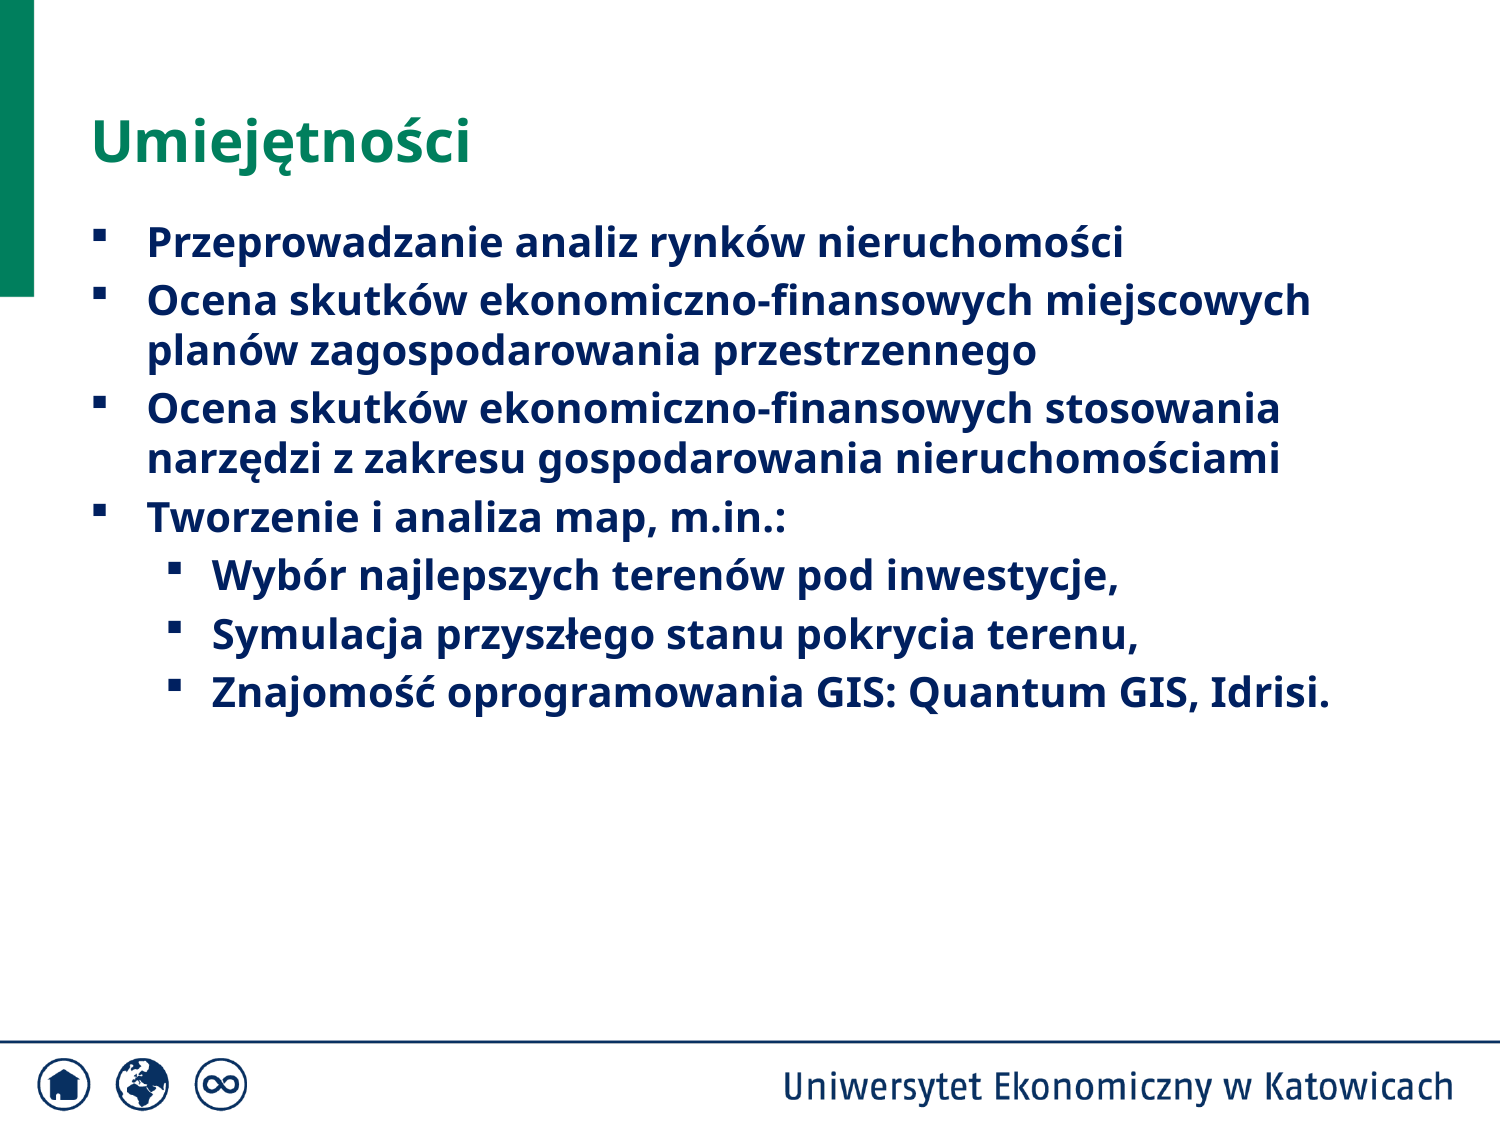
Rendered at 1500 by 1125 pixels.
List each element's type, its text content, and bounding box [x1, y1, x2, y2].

list Przeprowadzanie analiz rynków nieruchomości Ocena skutków ekonomiczno-finansowych miejscowych planów zagospodarowania przestrzennego Ocena skutków ekonomiczno-finansowych stosowania narzędzi z zakresu gospodarowania nieruchomościami Tworzenie i analiza map, m.in.: Wybór najlepszych terenów pod inwestycje, Symulacja przyszłego stanu pokrycia terenu, Znajomość oprogramowania GIS: Quantum GIS, Idrisi. [75, 208, 1425, 953]
title Umiejętności [75, 45, 1425, 208]
picture [0, 0, 1500, 1125]
